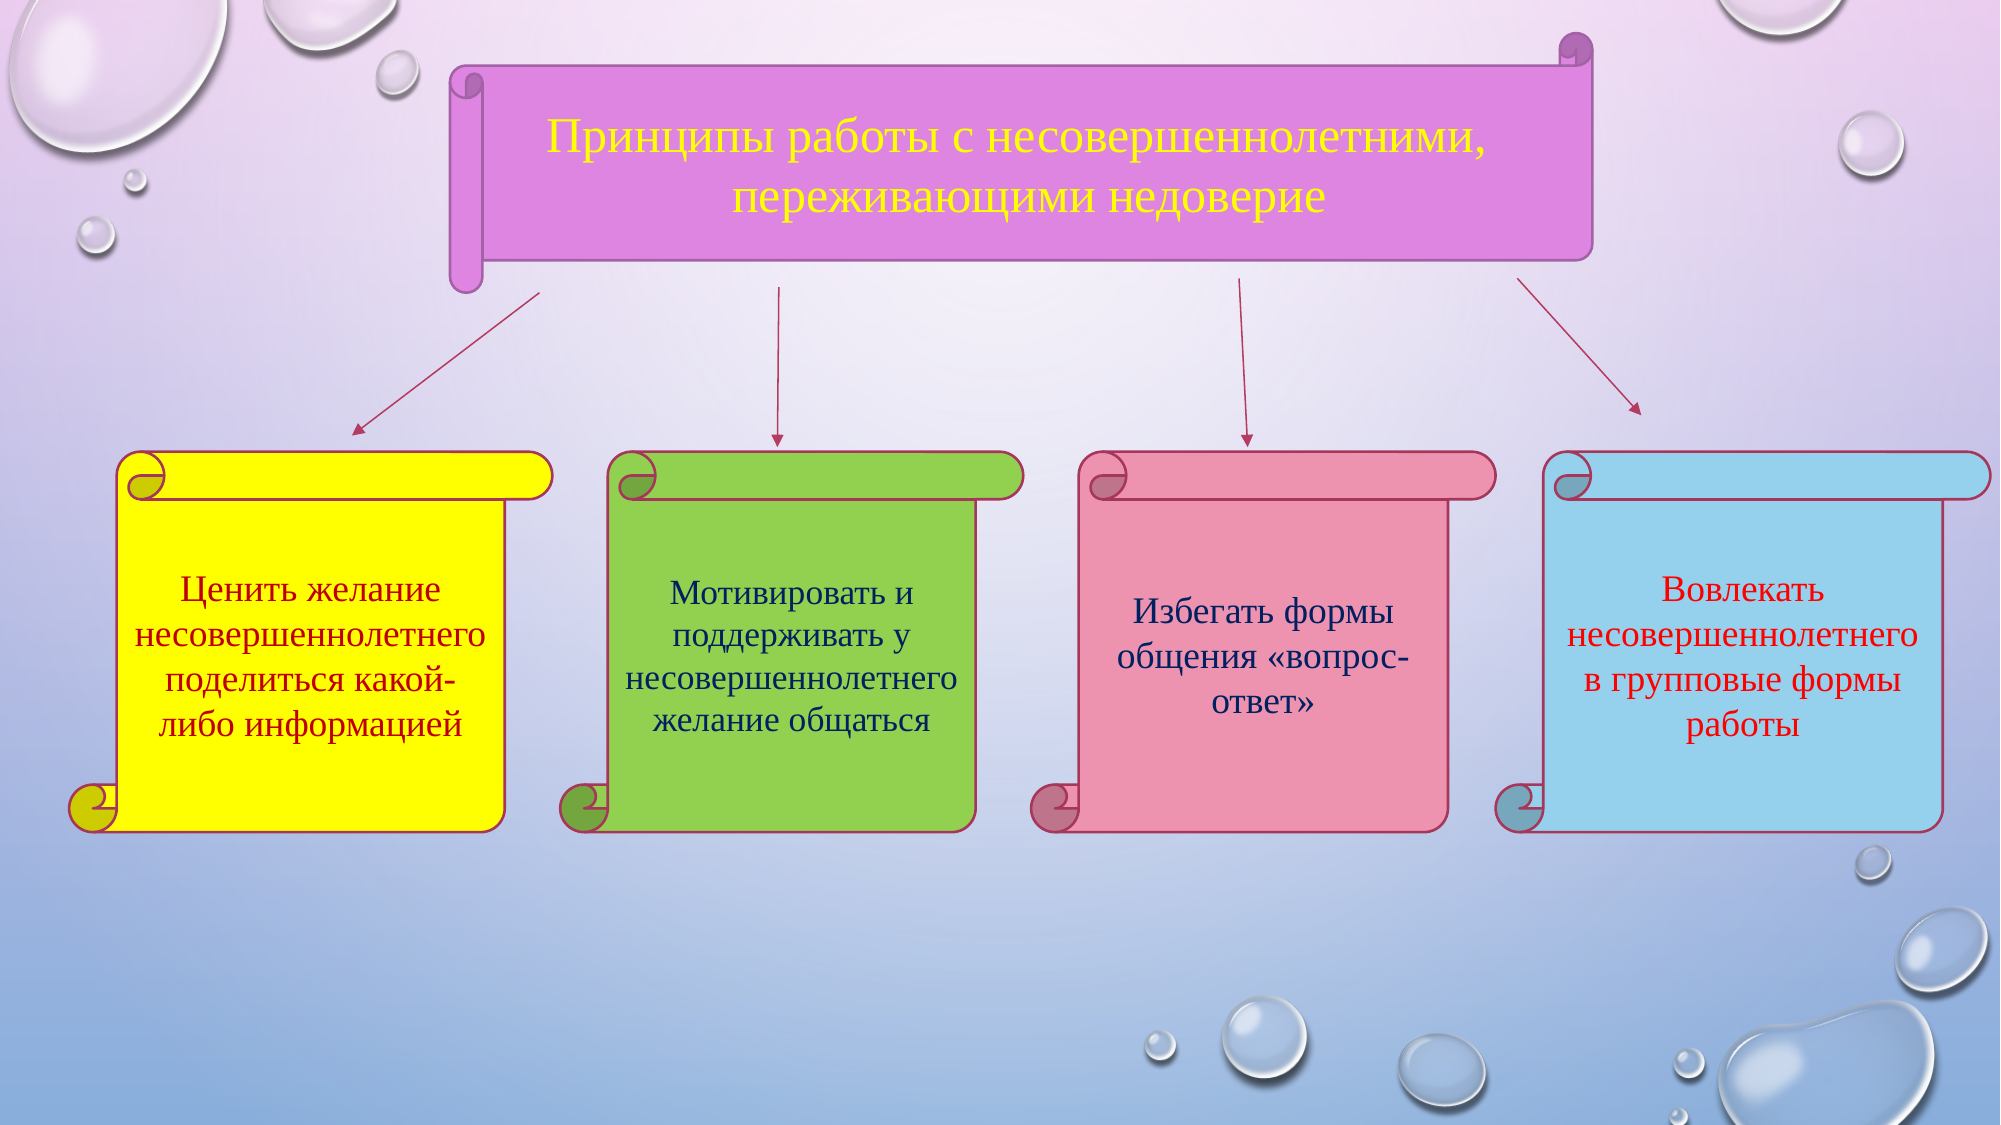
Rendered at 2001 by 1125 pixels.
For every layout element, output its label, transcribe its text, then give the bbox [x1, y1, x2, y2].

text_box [1516, 278, 1642, 416]
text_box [351, 292, 540, 436]
text_box Ценить желание несовершеннолетнего поделиться какой-либо информацией [67, 450, 554, 834]
text_box Принципы работы с несовершеннолетними, переживающими недоверие [448, 31, 1594, 290]
picture [0, 0, 2000, 1125]
text_box Вовлекать несовершеннолетнего в групповые формы работы [1494, 450, 1992, 834]
text_box Мотивировать и поддерживать у несовершеннолетнего желание общаться [558, 450, 1025, 834]
text_box Избегать формы общения «вопрос-ответ» [1029, 450, 1497, 834]
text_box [1238, 278, 1248, 448]
